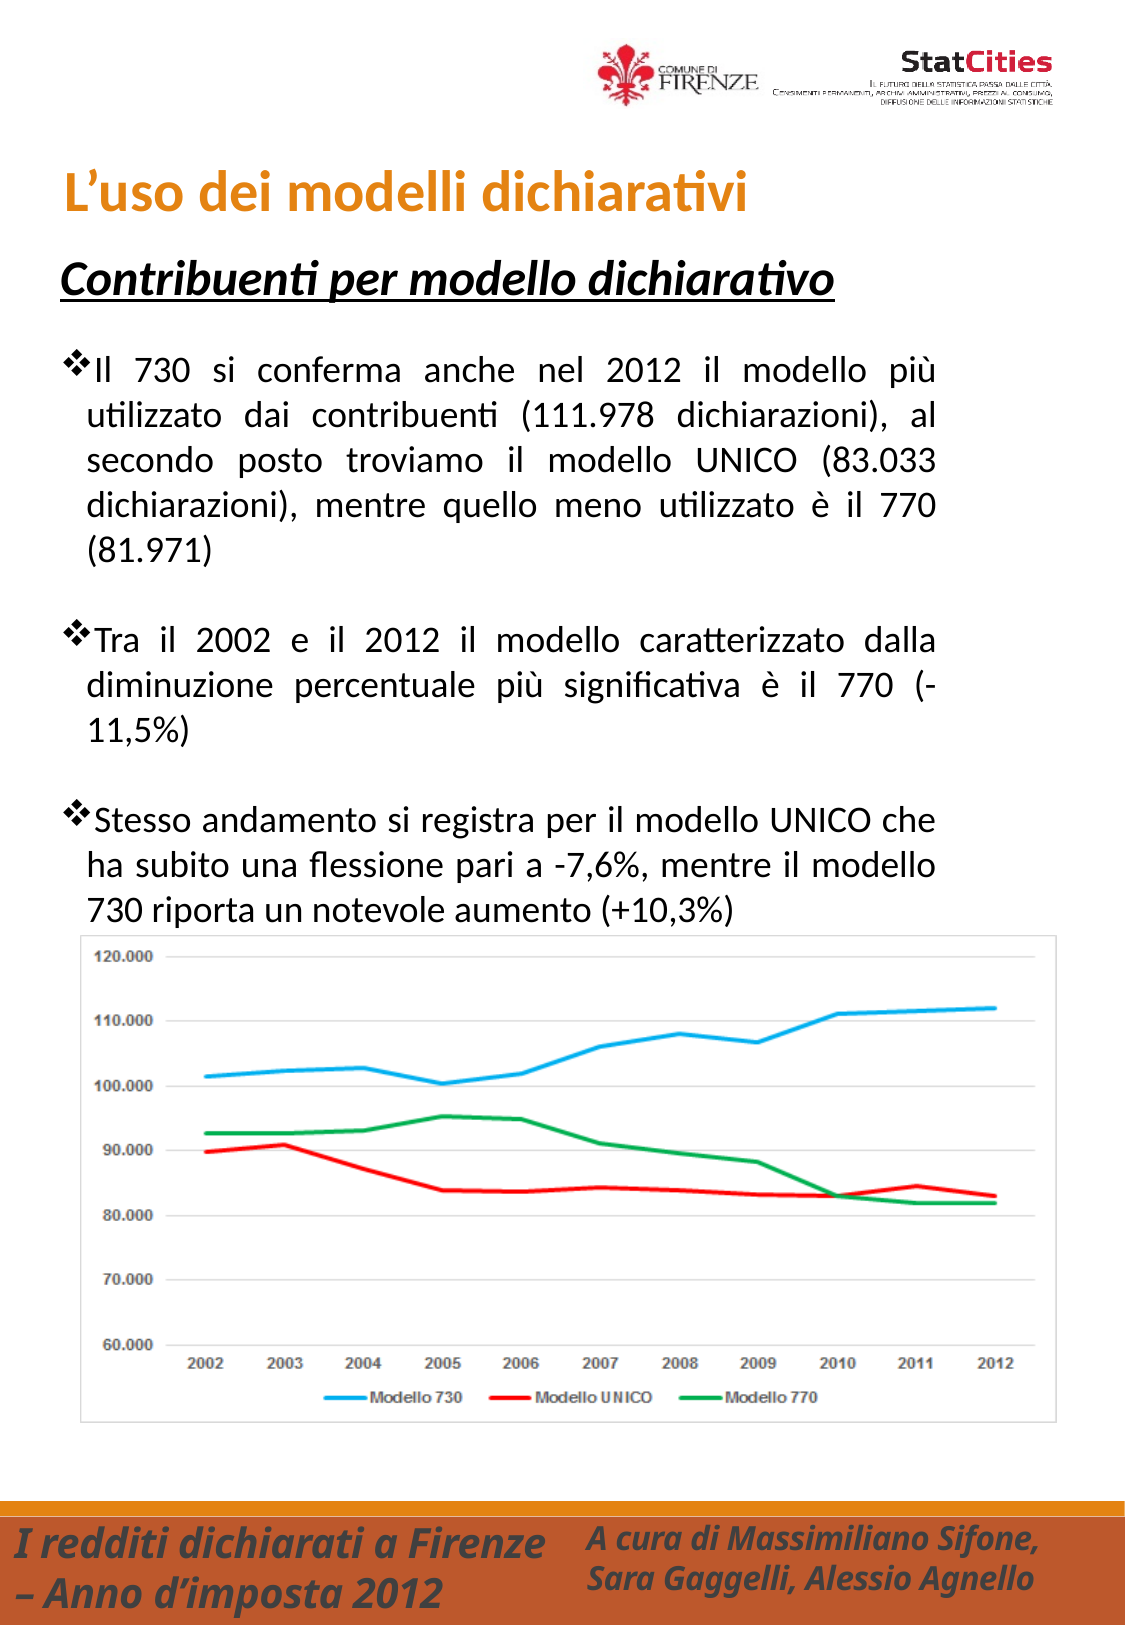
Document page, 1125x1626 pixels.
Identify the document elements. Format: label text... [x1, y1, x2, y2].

picture [79, 934, 1057, 1424]
text_box L’uso dei modelli dichiarativi [49, 146, 765, 231]
text_box I redditi dichiarati a Firenze – Anno d’imposta 2012 [0, 1509, 563, 1625]
picture [582, 38, 1057, 110]
text_box A cura di Massimiliano Sifone, Sara Gaggelli, Alessio Agnello [572, 1509, 1125, 1605]
text_box Contribuenti per modello dichiarativo [45, 238, 995, 314]
text_box Il 730 si conferma anche nel 2012 il modello più utilizzato dai contribuenti (111.978 dichiarazioni), al secondo posto troviamo il modello UNICO (83.033 dichiarazioni), mentre quello meno utilizzato è il 770 (81.971) Tra il 2002 e il 2012 il modello caratterizzato dalla diminuzione percentuale più significativa è il 770 (-11,5%) Stesso andamento si registra per il modello UNICO che ha subito una flessione pari a -7,6%, mentre il modello 730 riporta un notevole aumento (+10,3%) [45, 337, 953, 1108]
